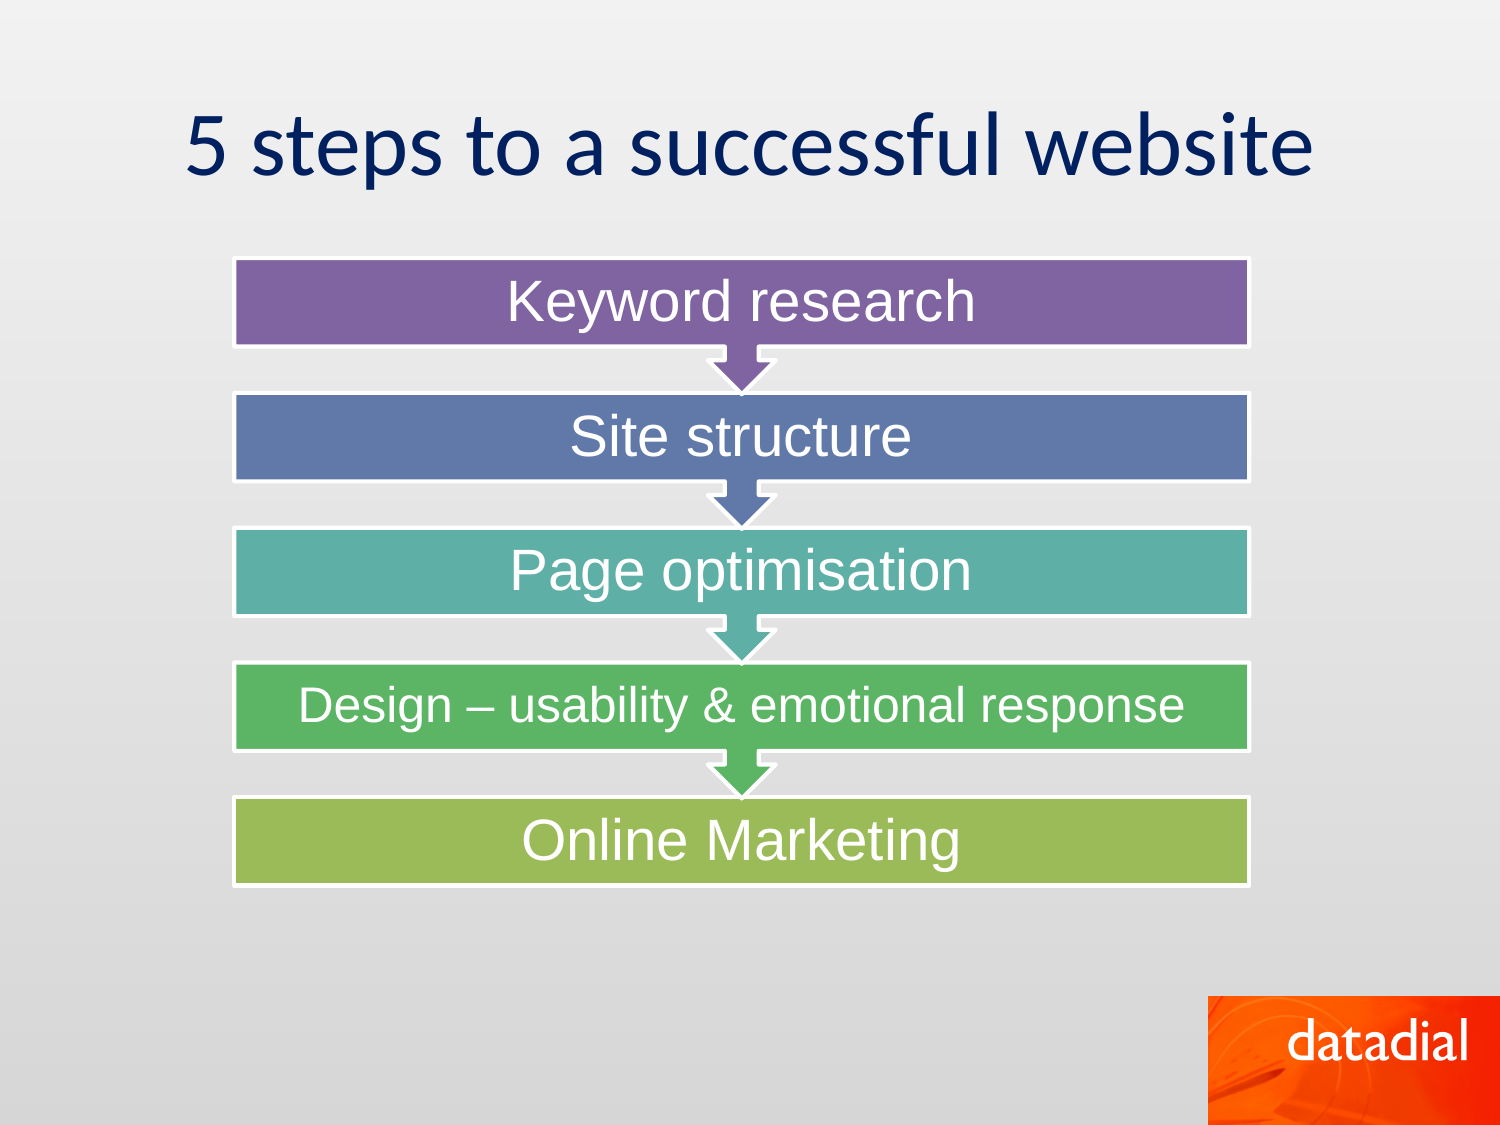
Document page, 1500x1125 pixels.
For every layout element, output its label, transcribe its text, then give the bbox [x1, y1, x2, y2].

title 5 steps to a successful website [74, 44, 1426, 233]
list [234, 257, 1250, 887]
picture [1208, 996, 1500, 1125]
